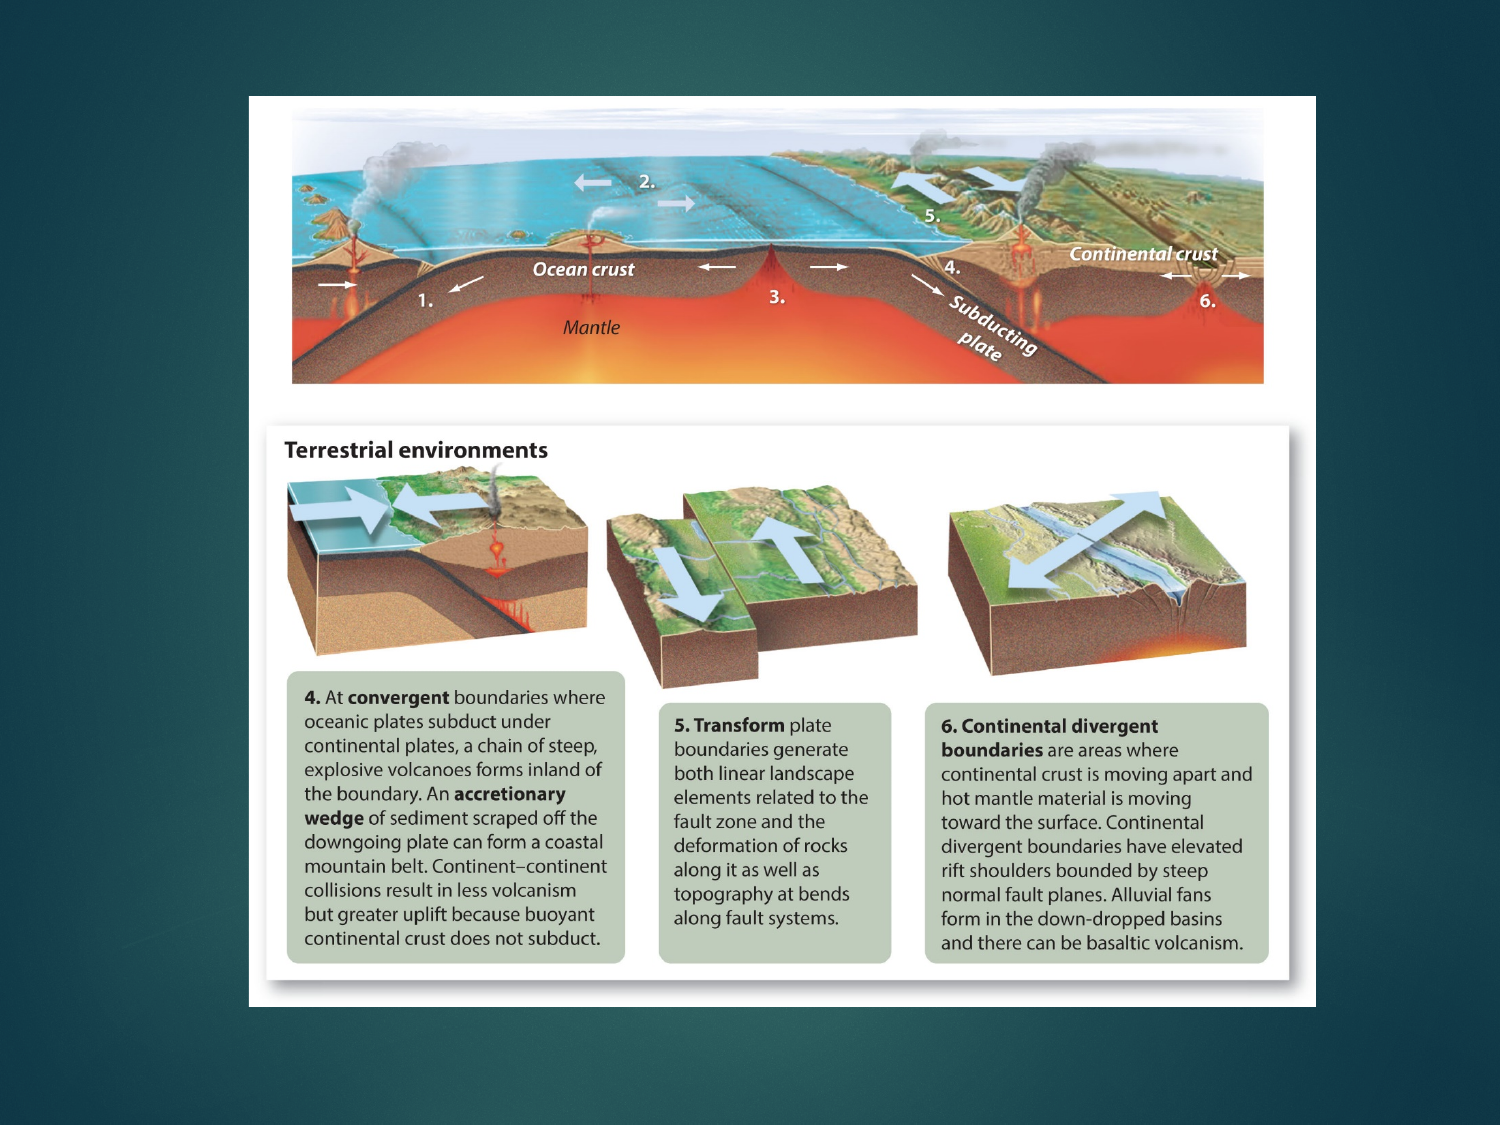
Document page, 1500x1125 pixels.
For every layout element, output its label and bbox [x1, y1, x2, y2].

picture [248, 96, 1317, 1008]
